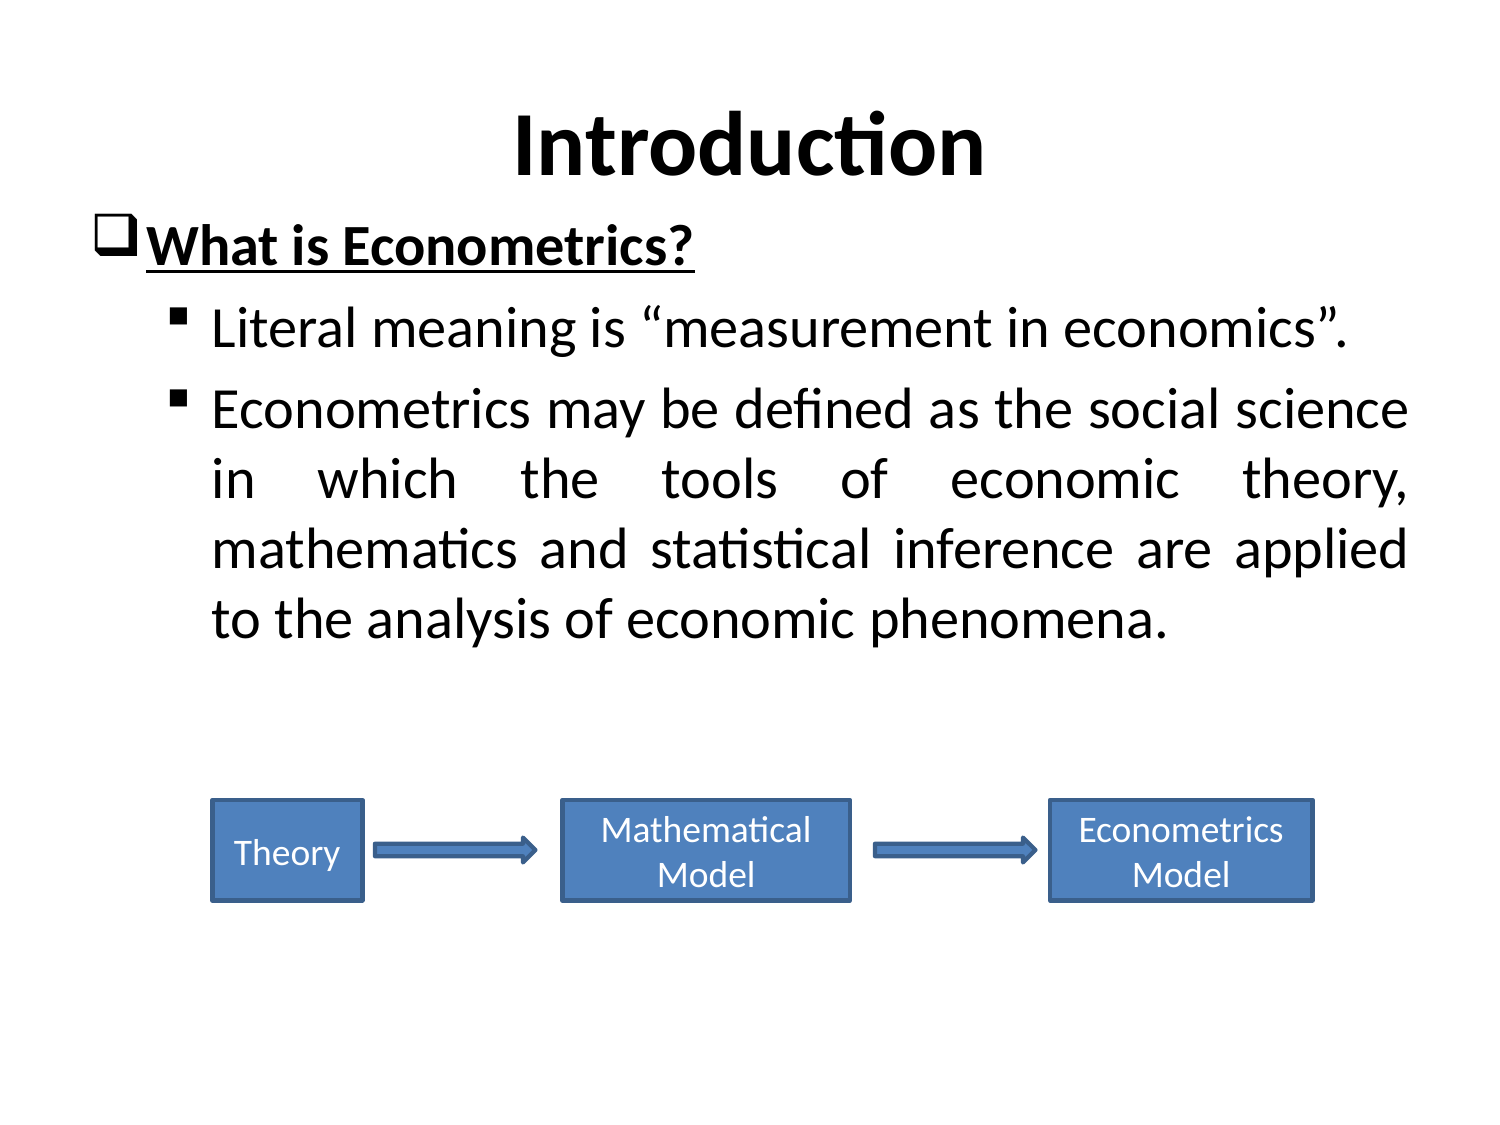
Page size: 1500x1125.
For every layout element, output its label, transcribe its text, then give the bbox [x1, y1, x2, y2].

text_box Mathematical Model [560, 798, 852, 903]
title Introduction [75, 45, 1425, 200]
text_box Econometrics Model [1048, 798, 1315, 903]
text_box [372, 835, 538, 865]
list What is Econometrics? Literal meaning is “measurement in economics”. Econometrics may be defined as the social science in which the tools of economic theory, mathematics and statistical inference are applied to the analysis of economic phenomena. [75, 200, 1425, 1005]
text_box [872, 835, 1038, 865]
text_box Theory [210, 798, 365, 903]
